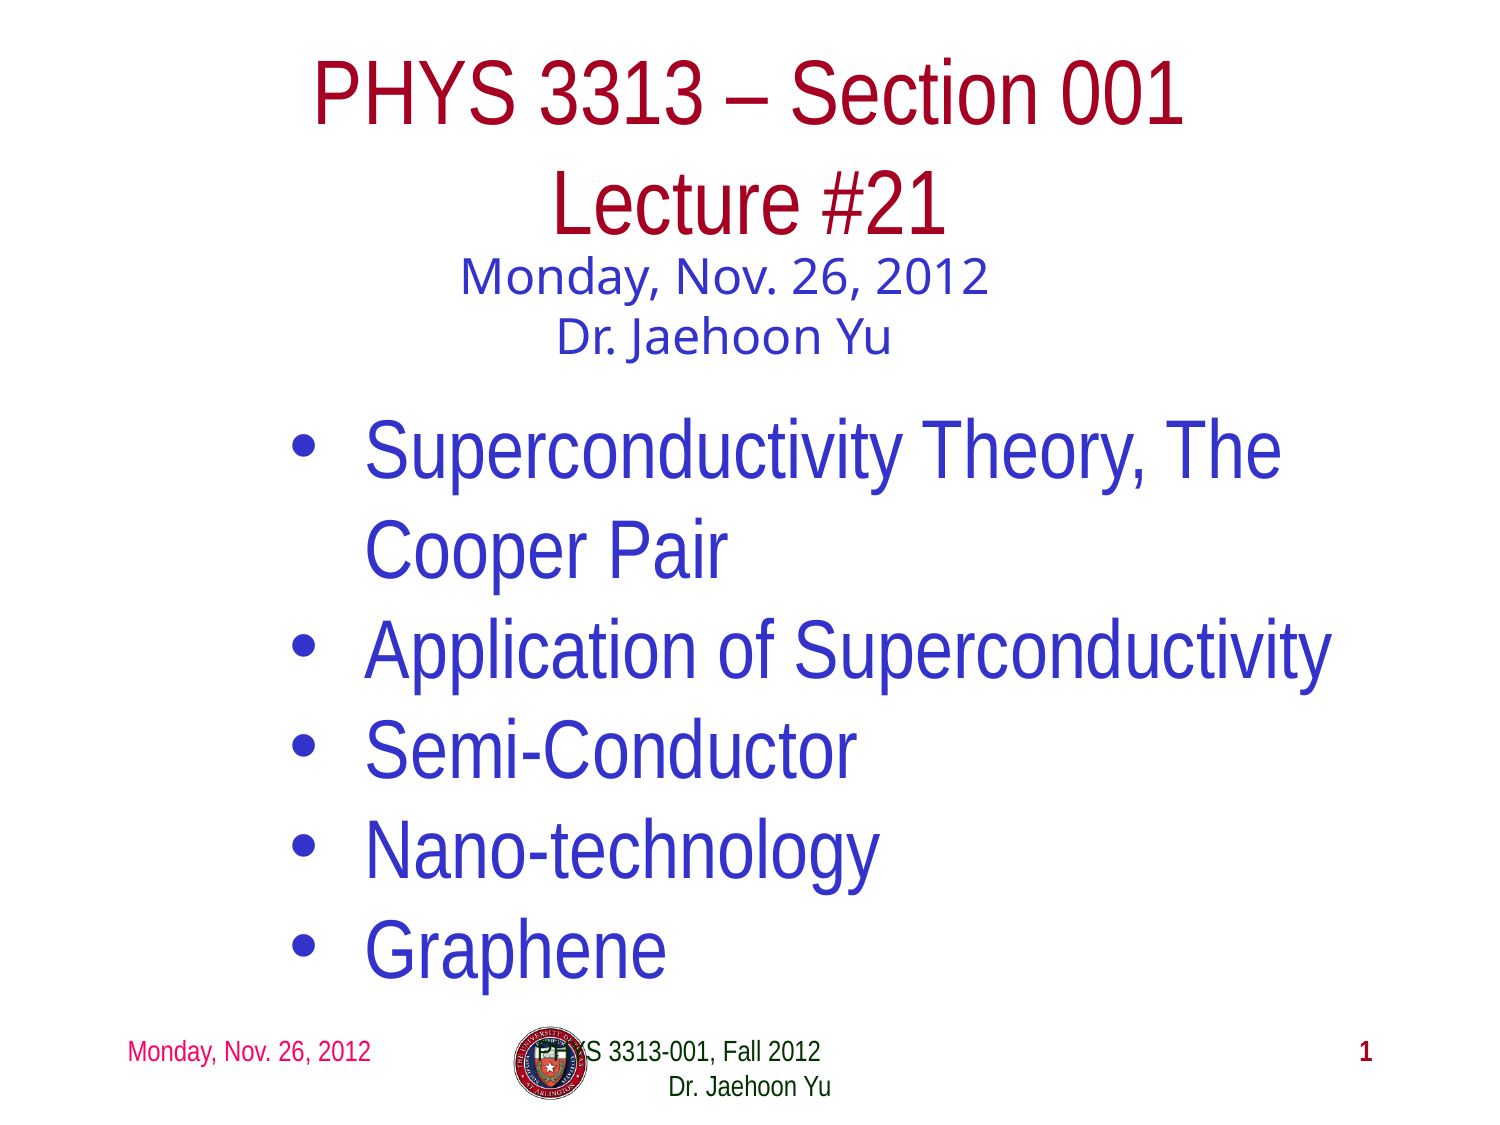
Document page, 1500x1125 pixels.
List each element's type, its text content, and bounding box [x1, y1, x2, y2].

title PHYS 3313 – Section 001 Lecture #21 [112, 73, 1388, 212]
slide_number 1 [1074, 1024, 1388, 1101]
footer PHYS 3313-001, Fall 2012 Dr. Jaehoon Yu [512, 1024, 988, 1101]
text_box Monday, Nov. 26, 2012 Dr. Jaehoon Yu [444, 237, 1005, 373]
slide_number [112, 1024, 426, 1101]
text_box Superconductivity Theory, The Cooper Pair Application of Superconductivity Semi-Conductor Nano-technology Graphene [275, 387, 1375, 963]
